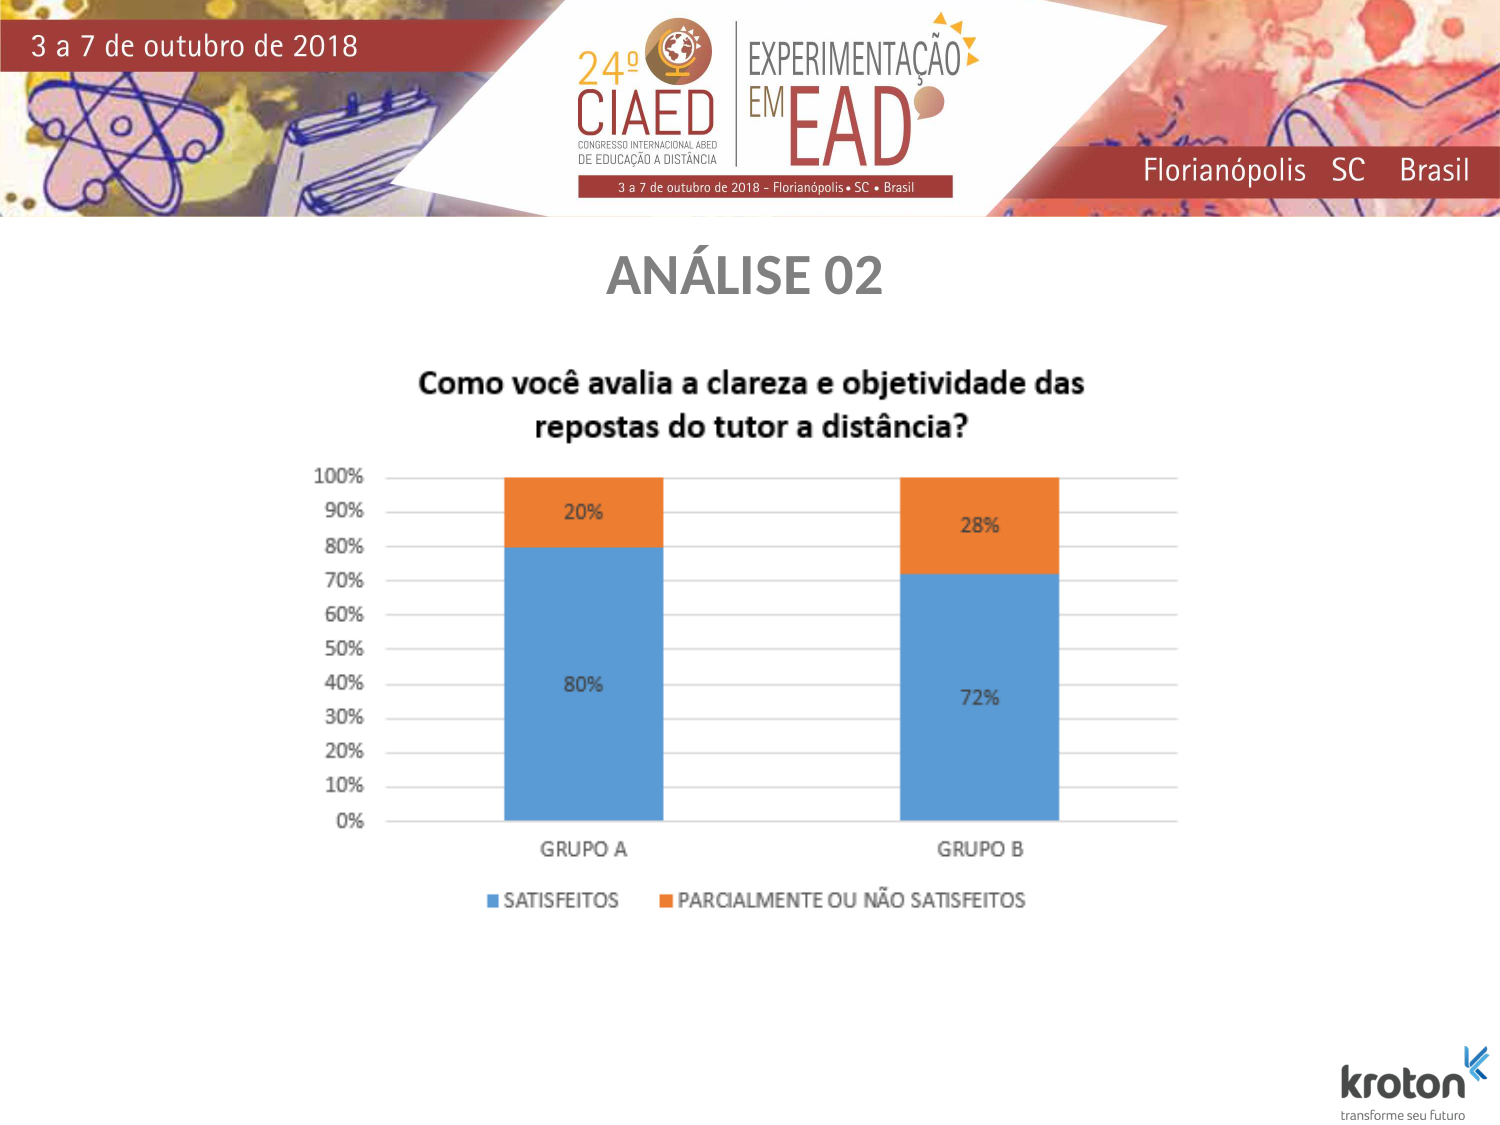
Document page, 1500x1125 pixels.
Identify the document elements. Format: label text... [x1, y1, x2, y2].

picture [304, 349, 1196, 927]
picture [0, 0, 1500, 217]
text_box ANÁLISE 02 [591, 228, 908, 314]
picture [1340, 1046, 1491, 1120]
